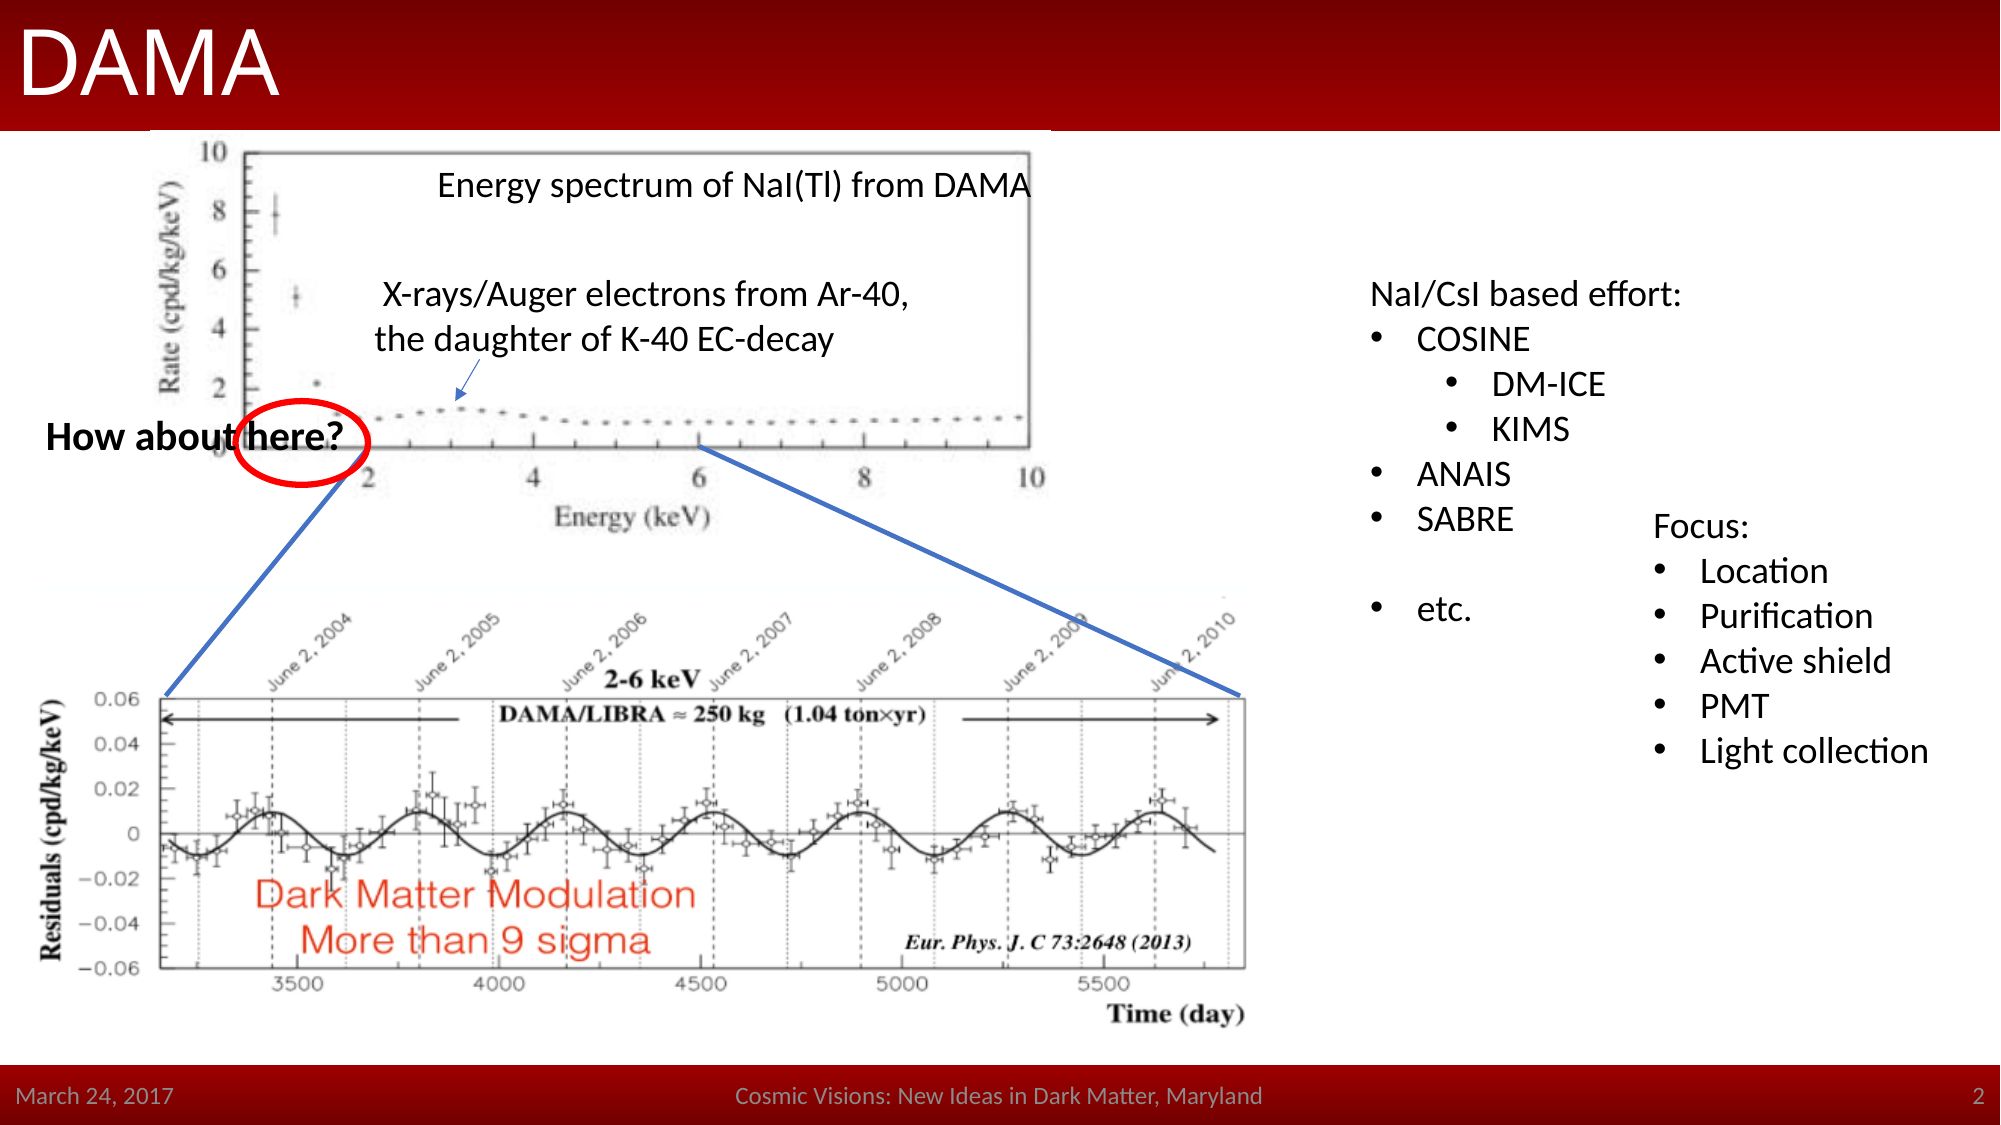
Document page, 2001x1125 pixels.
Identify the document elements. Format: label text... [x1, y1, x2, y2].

text_box Focus: Location Purification Active shield PMT Light collection [1638, 493, 1945, 779]
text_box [455, 359, 480, 402]
footer Cosmic Visions: New Ideas in Dark Matter, Maryland [547, 1065, 1452, 1125]
text_box NaI/CsI based effort: COSINE DM-ICE KIMS ANAIS SABRE etc. [1355, 261, 1732, 772]
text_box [699, 446, 1241, 696]
title DAMA [0, 0, 2000, 131]
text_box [165, 448, 368, 696]
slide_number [0, 1065, 547, 1125]
picture [33, 585, 1263, 1043]
picture [150, 130, 1051, 539]
text_box How about here? [31, 401, 150, 467]
slide_number 2 [1452, 1065, 2000, 1125]
